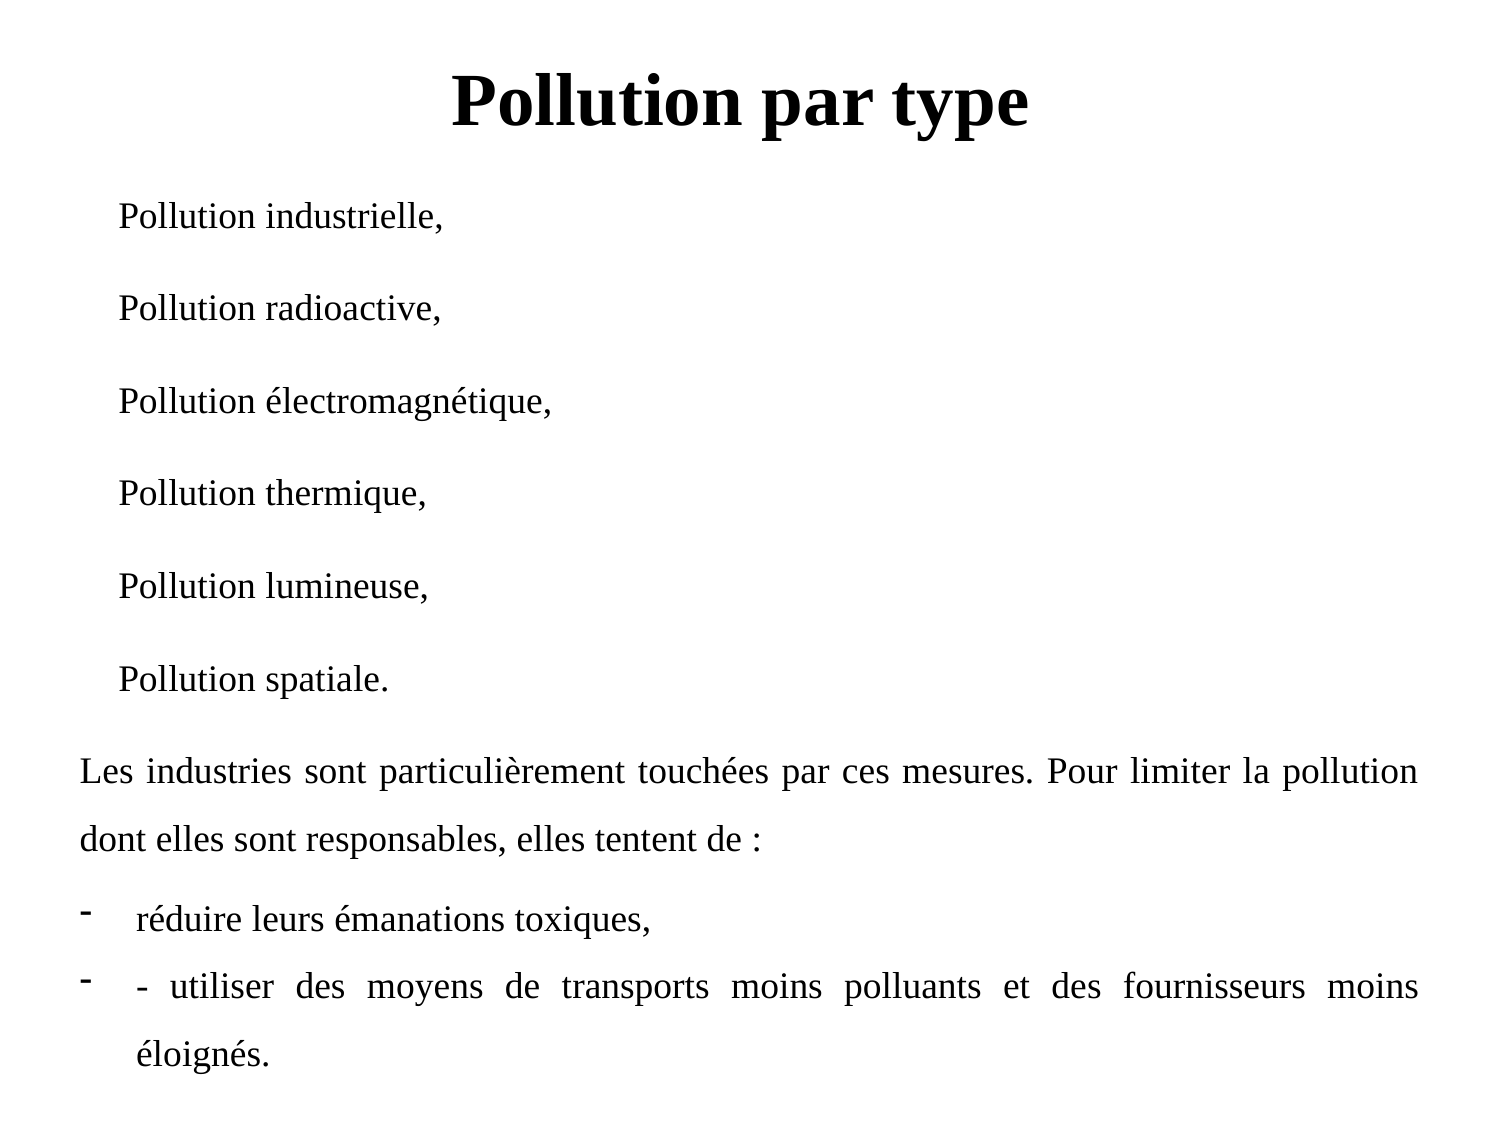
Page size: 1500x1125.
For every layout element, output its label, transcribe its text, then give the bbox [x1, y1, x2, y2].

text_box  Pollution industrielle,  Pollution radioactive,  Pollution électromagnétique,  Pollution thermique,  Pollution lumineuse,  Pollution spatiale. Les industries sont particulièrement touchées par ces mesures. Pour limiter la pollution dont elles sont responsables, elles tentent de : réduire leurs émanations toxiques, - utiliser des moyens de transports moins polluants et des fournisseurs moins éloignés. [64, 160, 1436, 1081]
text_box Pollution par type [433, 42, 1067, 148]
